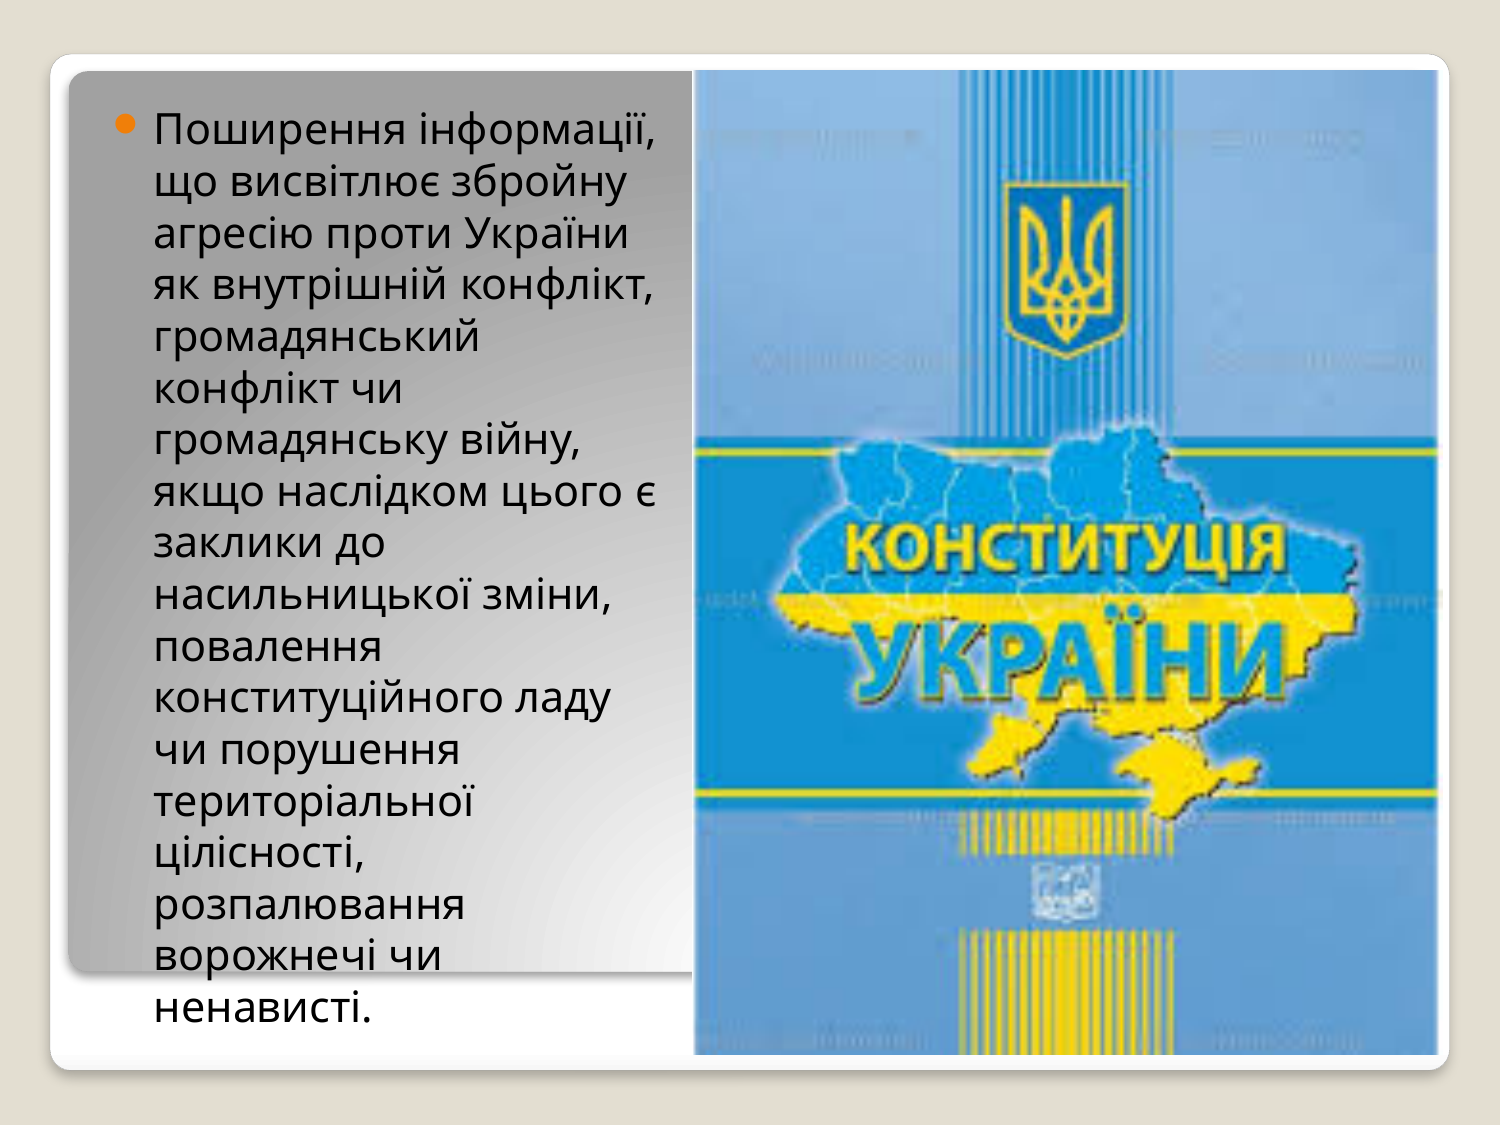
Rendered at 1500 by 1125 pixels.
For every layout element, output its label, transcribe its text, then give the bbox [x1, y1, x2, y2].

list Поширення інформації, що висвітлює збройну агресію проти України як внутрішній конфлікт, громадянський конфлікт чи громадянську війну, якщо наслідком цього є заклики до насильницької зміни, повалення конституційного ладу чи порушення територіальної цілісності, розпалювання ворожнечі чи ненависті. [82, 86, 680, 1055]
picture [691, 70, 1444, 1055]
